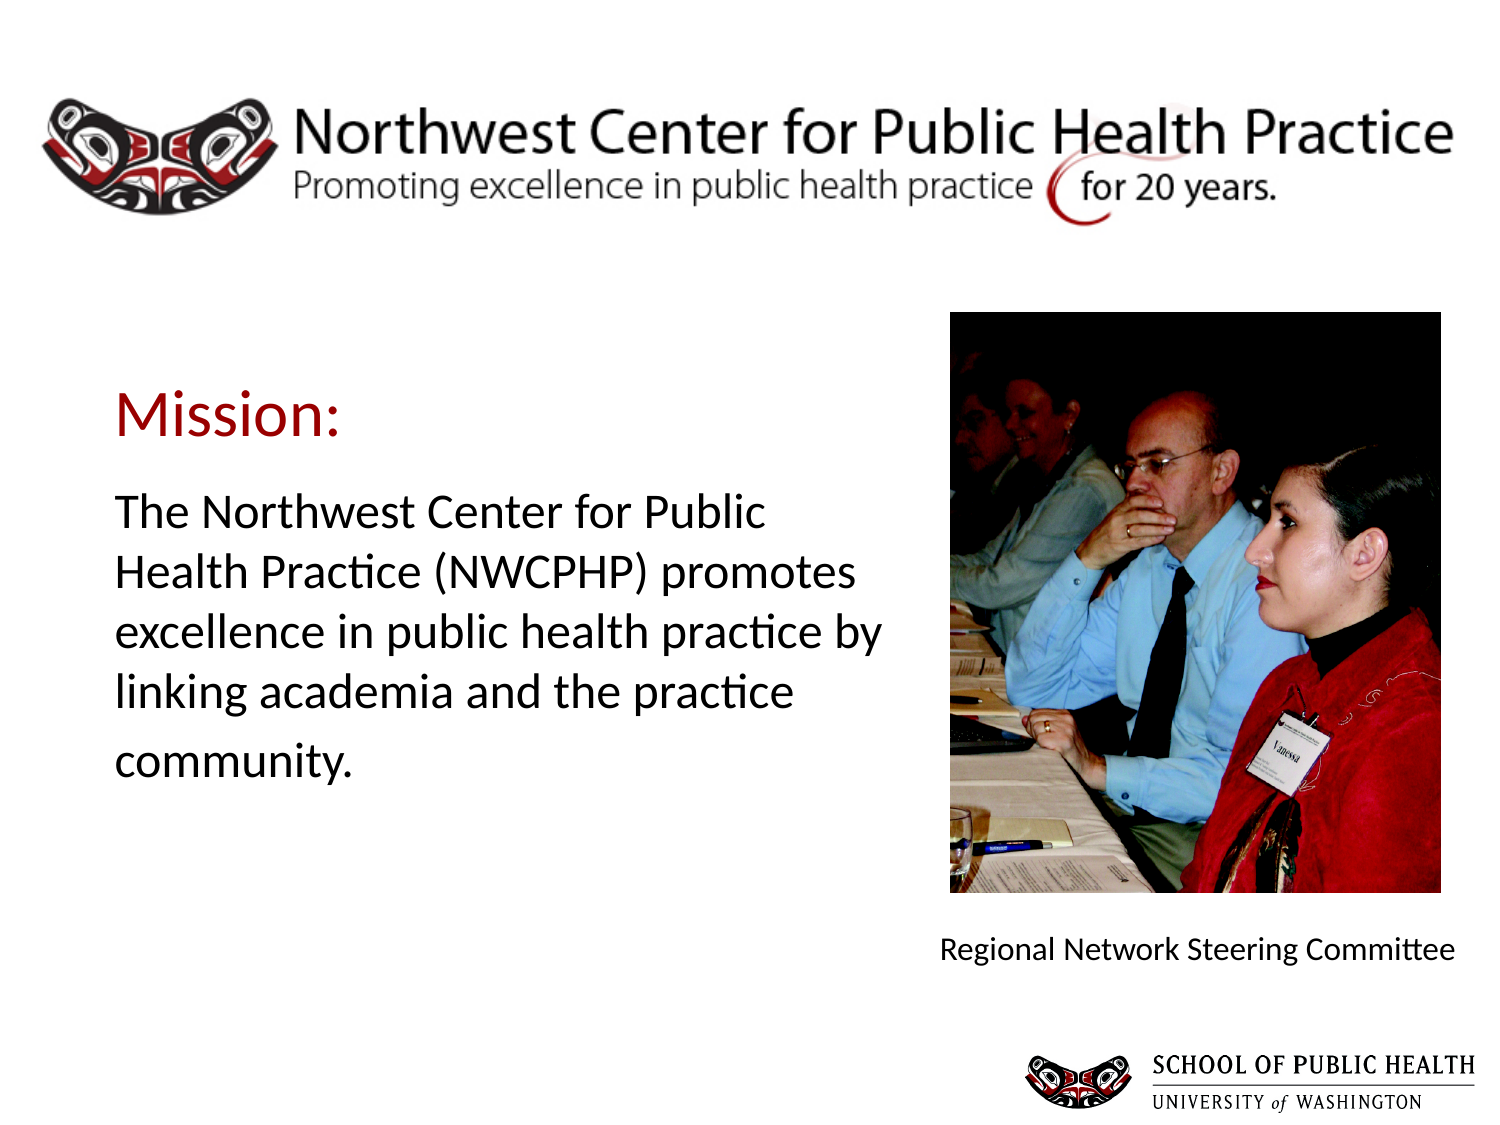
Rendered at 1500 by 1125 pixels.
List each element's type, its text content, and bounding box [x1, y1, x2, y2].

title NWCPHP Region [462, 12, 1500, 200]
picture [949, 312, 1442, 894]
picture [1024, 1055, 1476, 1113]
picture [8, 49, 1454, 244]
text_box [837, 1012, 1500, 1125]
text_box Mission: The Northwest Center for Public Health Practice (NWCPHP) promotes excellence in public health practice by linking academia and the practice community. [99, 362, 925, 797]
text_box Regional Network Steering Committee [924, 919, 1475, 975]
